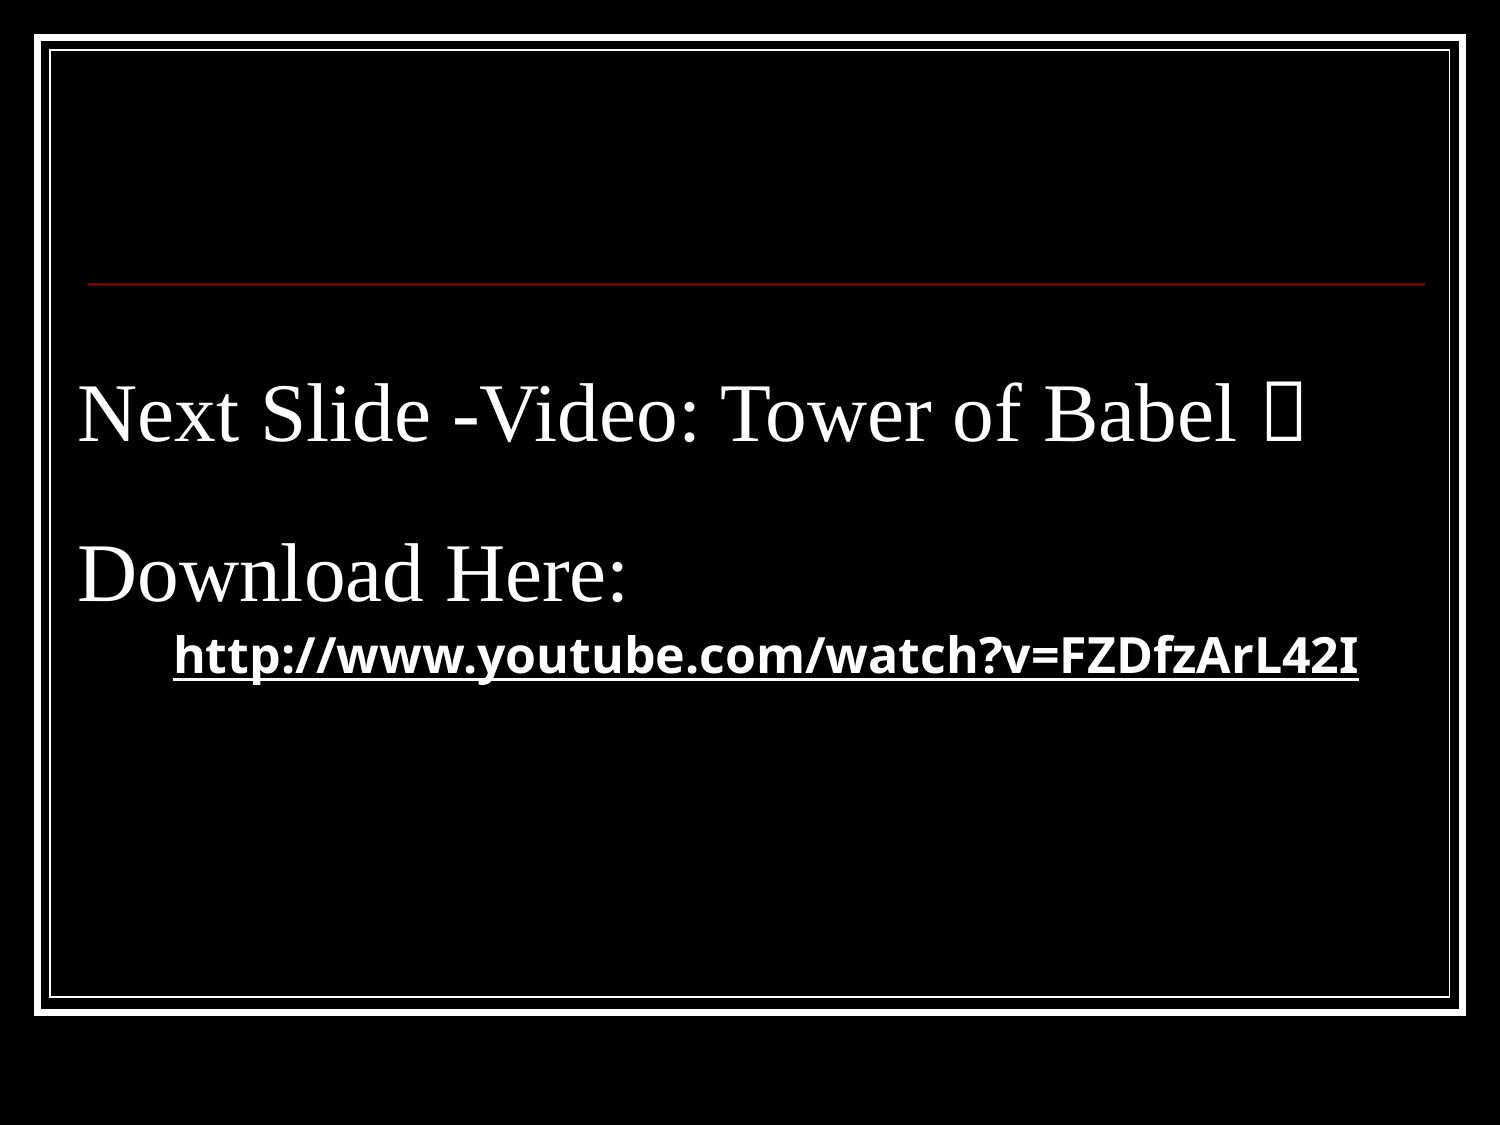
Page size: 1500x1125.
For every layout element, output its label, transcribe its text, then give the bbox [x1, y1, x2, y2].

title Next Slide -Video: Tower of Babel  Download Here: [62, 299, 1400, 625]
text_box http://www.youtube.com/watch?v=FZDfzArL42I [158, 616, 1388, 700]
